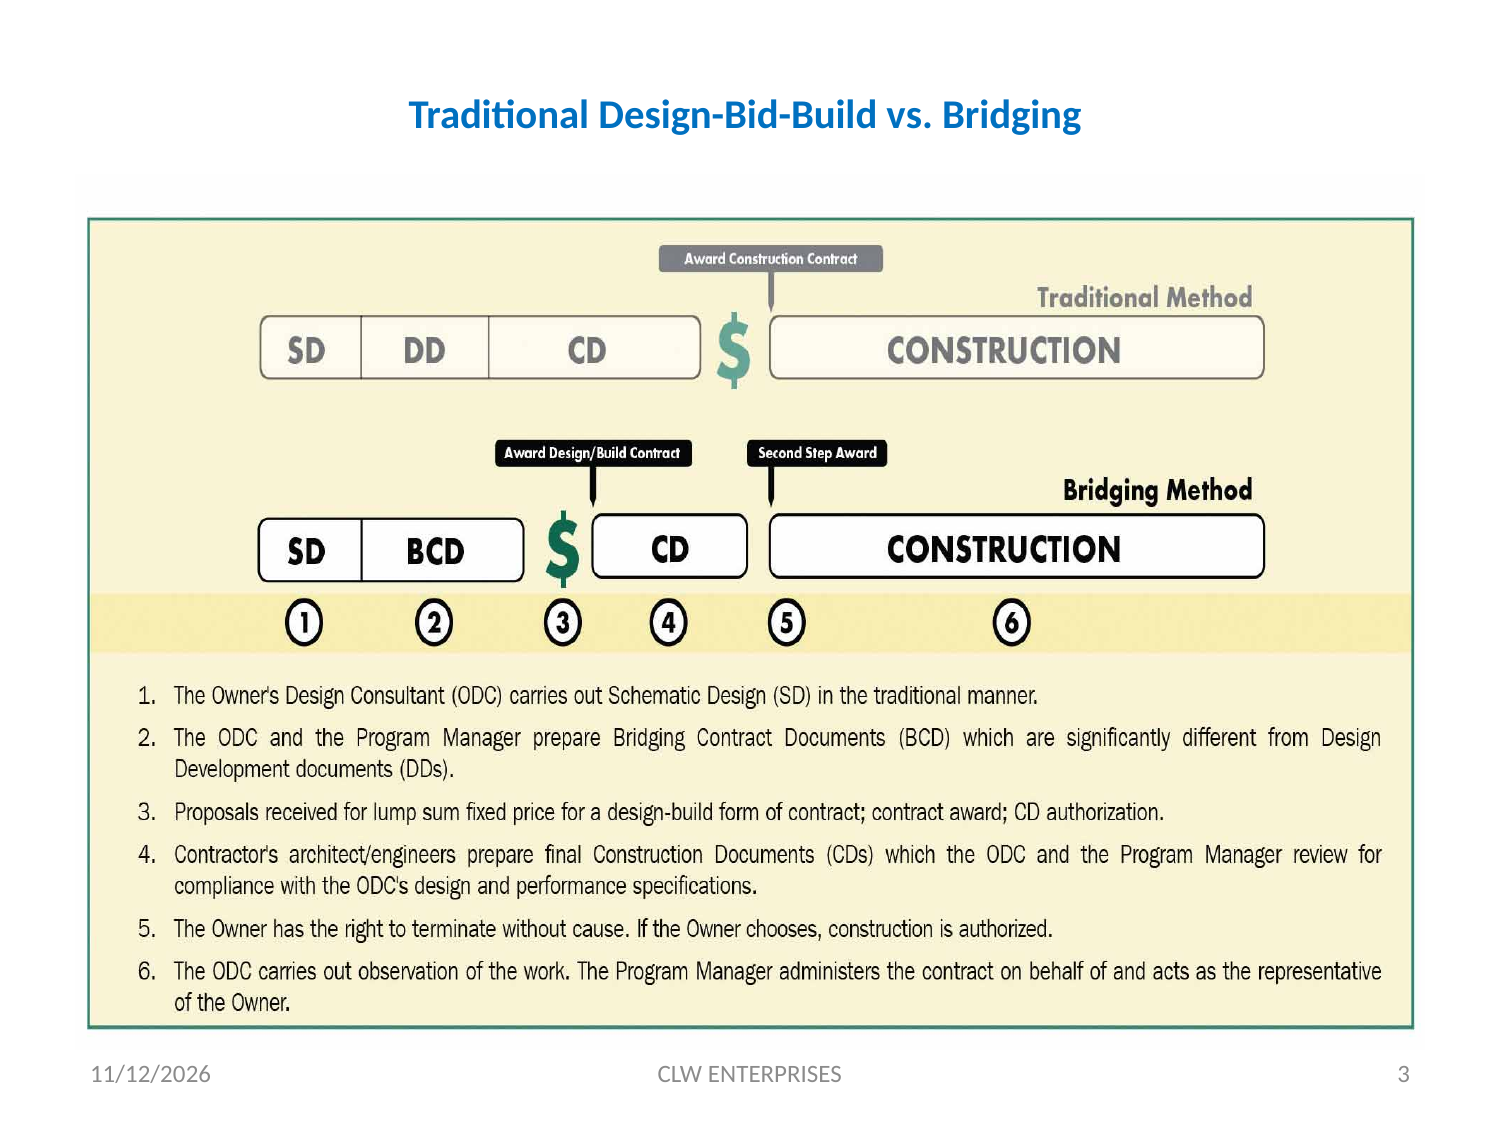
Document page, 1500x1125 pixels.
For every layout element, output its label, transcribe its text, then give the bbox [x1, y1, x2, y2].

footer CLW ENTERPRISES [512, 1060, 988, 1103]
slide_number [75, 1059, 425, 1103]
title Traditional Design-Bid-Build vs. Bridging [75, 24, 1425, 174]
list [74, 174, 1426, 1051]
slide_number 3 [1074, 1058, 1425, 1103]
